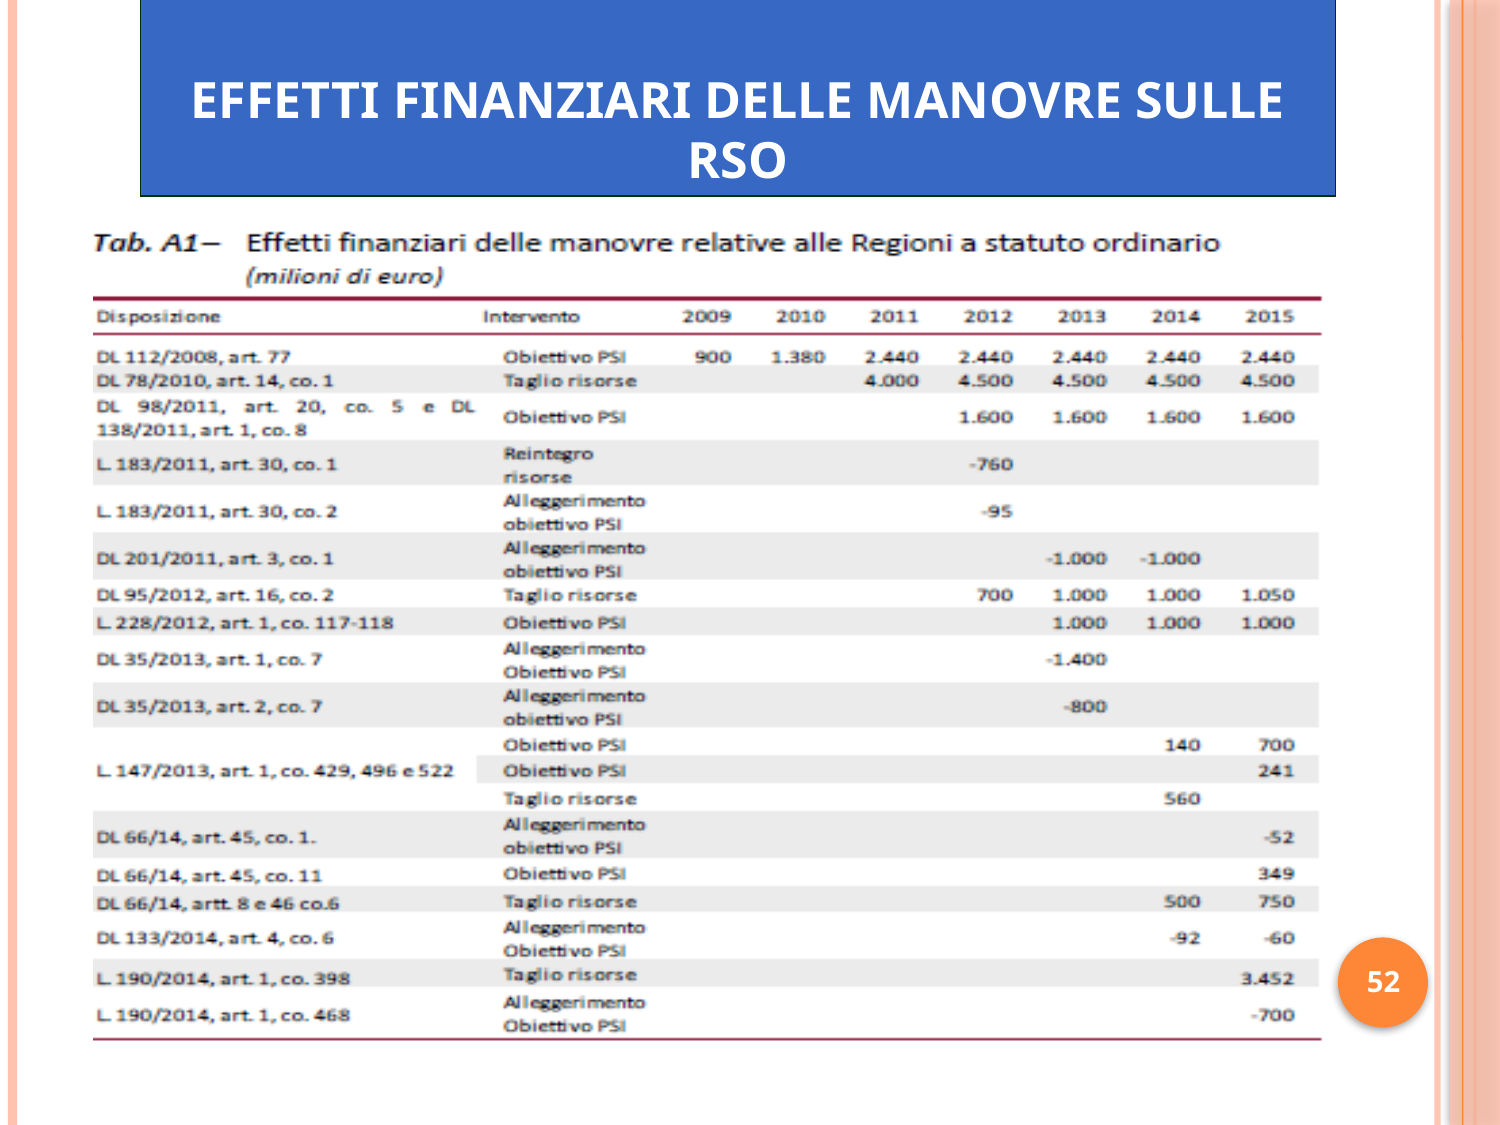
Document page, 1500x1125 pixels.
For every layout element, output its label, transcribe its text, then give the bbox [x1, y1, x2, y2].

title Effetti finanziari delle manovre sulle RSO [140, 0, 1336, 196]
slide_number 52 [1333, 940, 1434, 1027]
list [93, 222, 1325, 1044]
